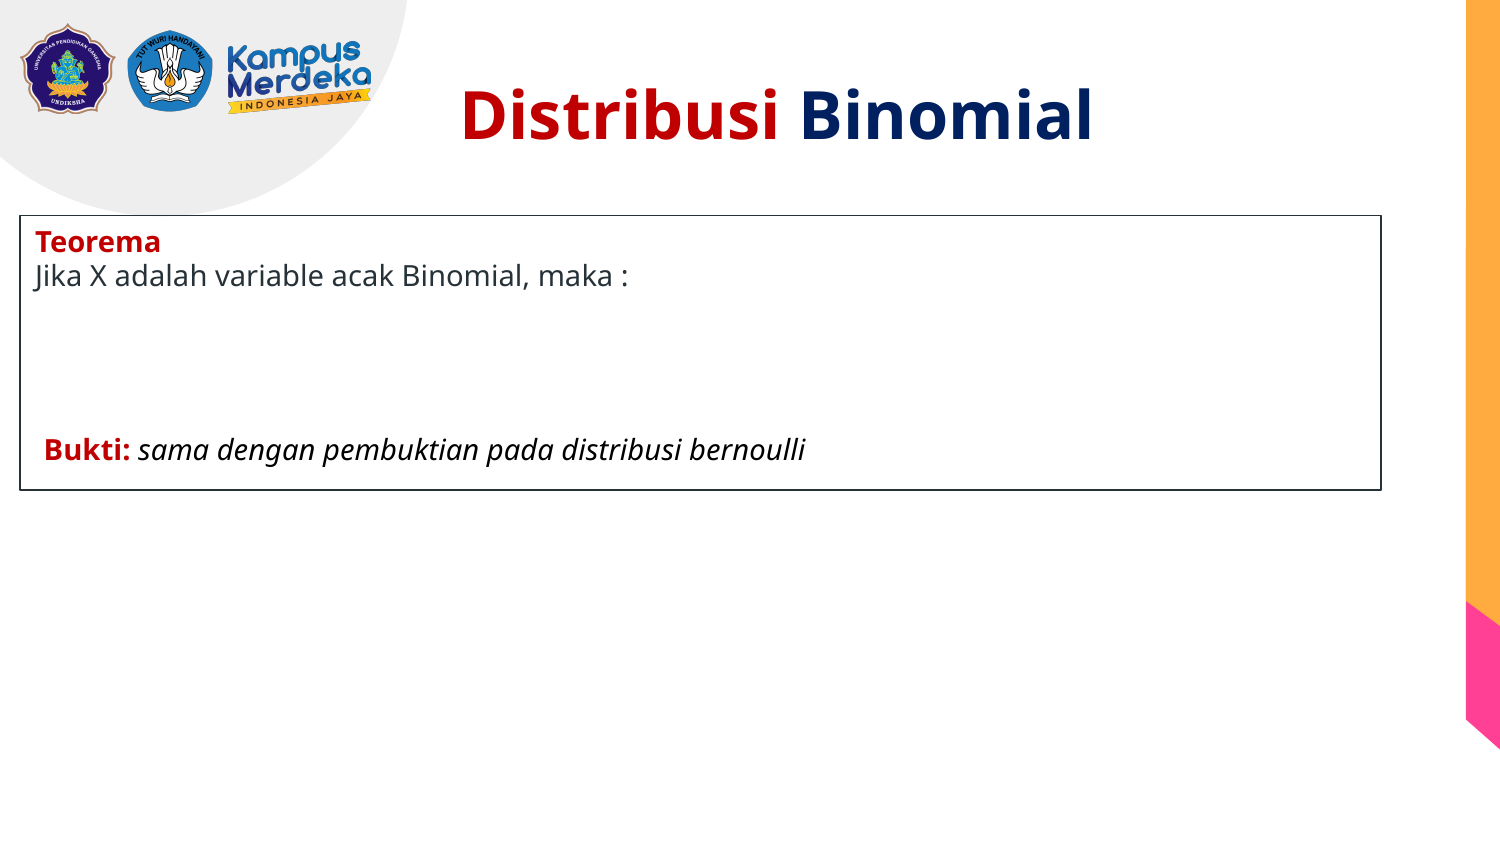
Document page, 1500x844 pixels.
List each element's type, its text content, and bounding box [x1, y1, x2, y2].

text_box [19, 23, 371, 115]
text_box Bukti: sama dengan pembuktian pada distribusi bernoulli [28, 424, 821, 474]
text_box Distribusi Binomial [444, 65, 1110, 161]
